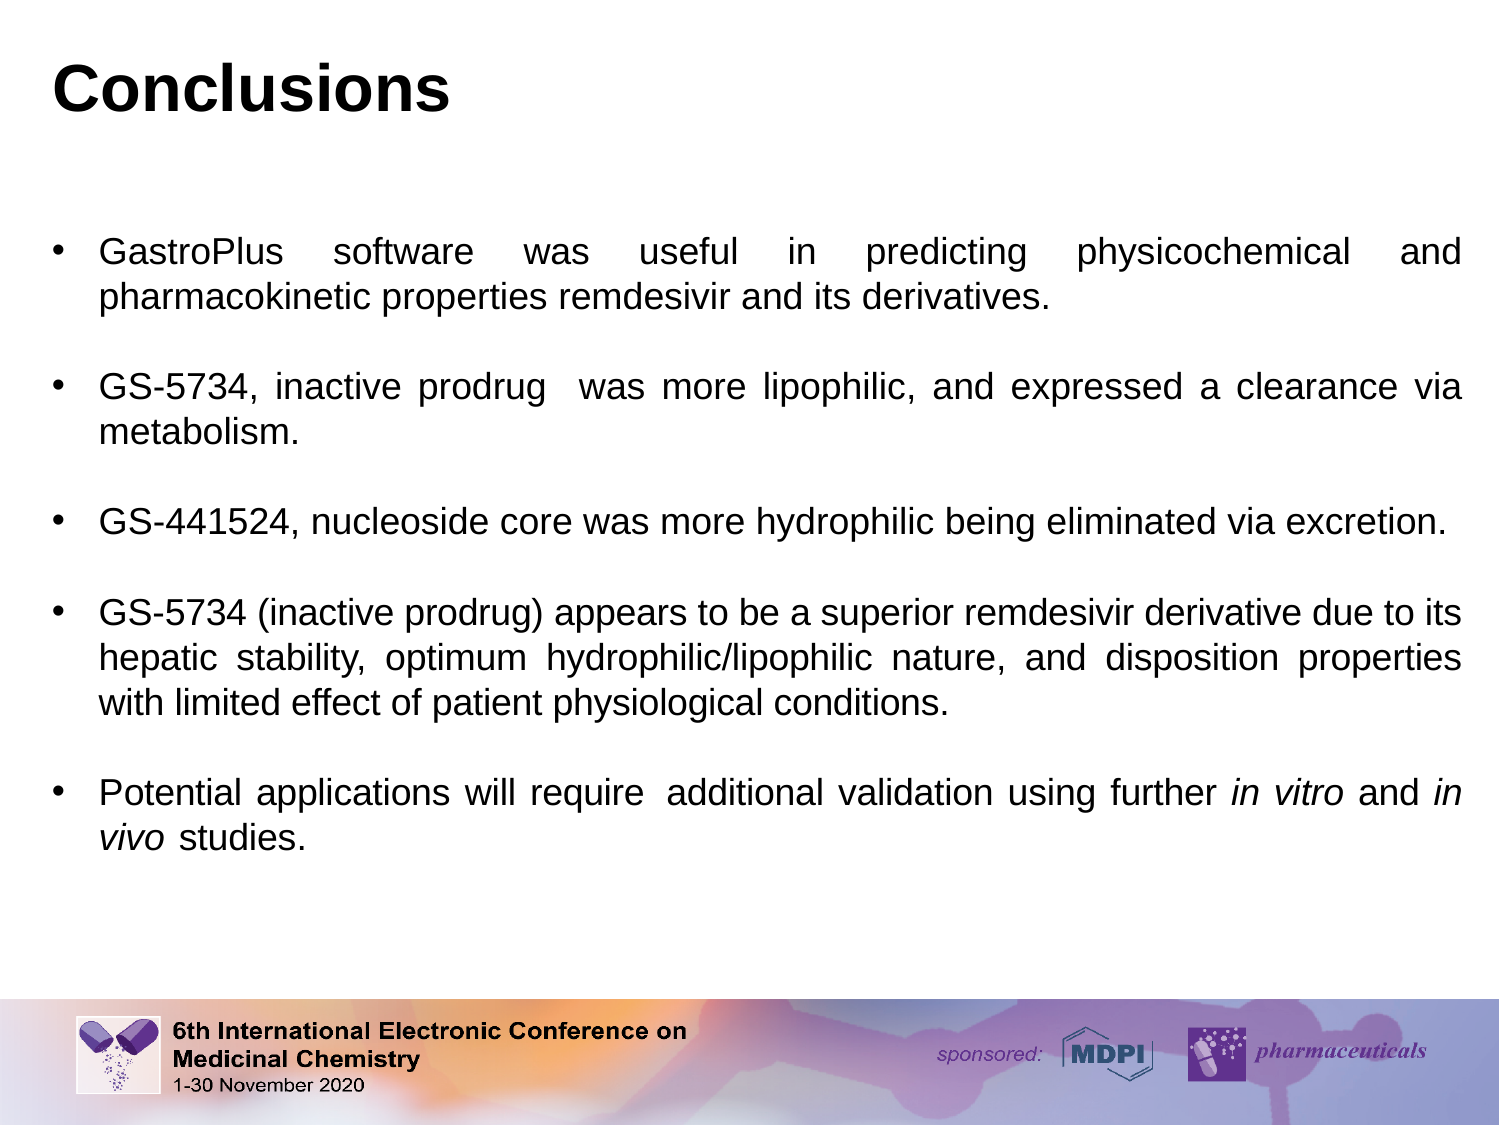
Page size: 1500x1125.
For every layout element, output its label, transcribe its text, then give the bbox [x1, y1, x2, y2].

picture [0, 999, 1499, 1125]
text_box GastroPlus software was useful in predicting physicochemical and pharmacokinetic properties remdesivir and its derivatives. GS-5734, inactive prodrug was more lipophilic, and expressed a clearance via metabolism. GS-441524, nucleoside core was more hydrophilic being eliminated via excretion. GS-5734 (inactive prodrug) appears to be a superior remdesivir derivative due to its hepatic stability, optimum hydrophilic/lipophilic nature, and disposition properties with limited effect of patient physiological conditions. Potential applications will require additional validation using further in vitro and in vivo studies. [49, 224, 1463, 858]
text_box Conclusions [37, 37, 1375, 133]
